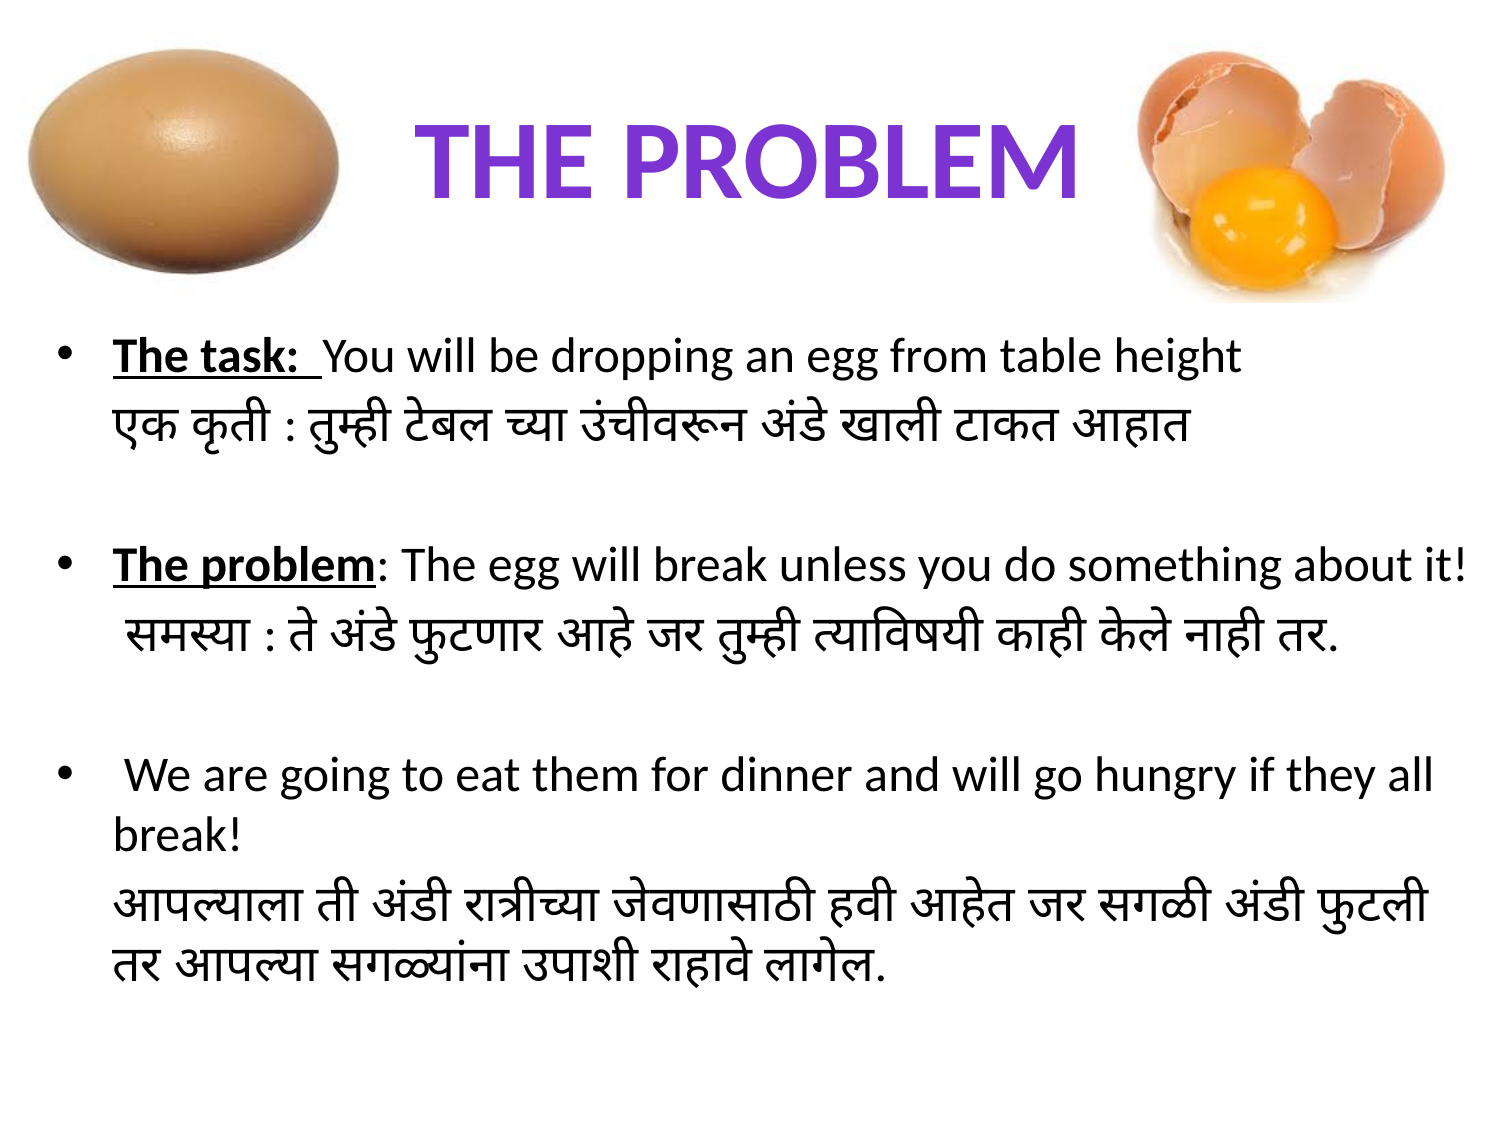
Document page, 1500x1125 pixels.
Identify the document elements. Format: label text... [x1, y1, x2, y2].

list The task: You will be dropping an egg from table height एक कृती : तुम्ही टेबल च्या उंचीवरून अंडे खाली टाकत आहात The problem: The egg will break unless you do something about it! समस्या : ते अंडे फुटणार आहे जर तुम्ही त्याविषयी काही केले नाही तर. We are going to eat them for dinner and will go hungry if they all break! आपल्याला ती अंडी रात्रीच्या जेवणासाठी हवी आहेत जर सगळी अंडी फुटली तर आपल्या सगळ्यांना उपाशी राहावे लागेल. [41, 314, 1500, 1125]
text_box The problem [398, 78, 1099, 229]
picture [0, 30, 355, 297]
picture [1127, 42, 1463, 303]
